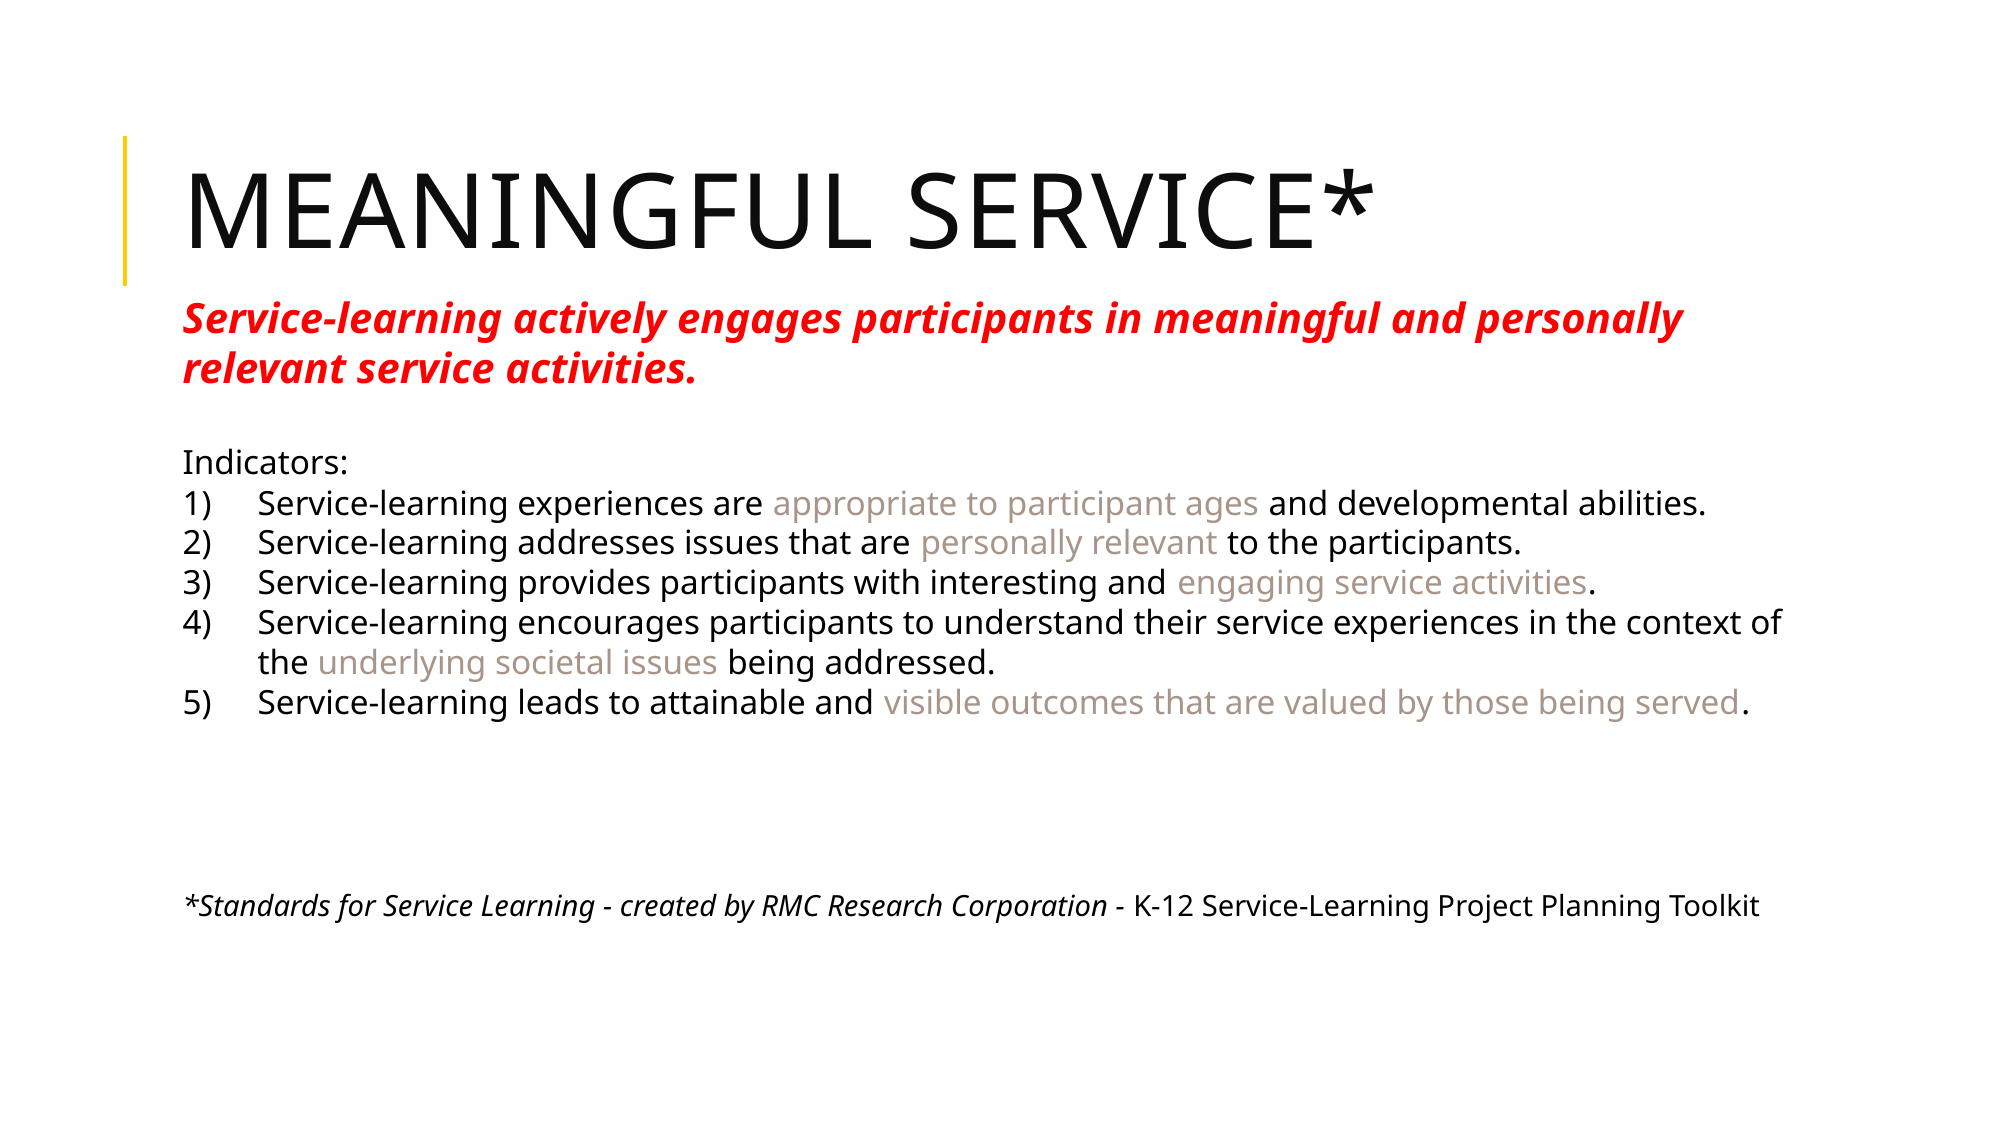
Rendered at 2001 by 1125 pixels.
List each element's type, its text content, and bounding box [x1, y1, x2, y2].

text_box *Standards for Service Learning - created by RMC Research Corporation - K-12 Service-Learning Project Planning Toolkit [168, 879, 1824, 930]
text_box Service-learning actively engages participants in meaningful and personally relevant service activities. Indicators: Service-learning experiences are appropriate to participant ages and developmental abilities. Service-learning addresses issues that are personally relevant to the participants. Service-learning provides participants with interesting and engaging service activities. Service-learning encourages participants to understand their service experiences in the context of the underlying societal issues being addressed. Service-learning leads to attainable and visible outcomes that are valued by those being served. [167, 284, 1847, 854]
title Meaningful service* [168, 96, 1763, 284]
